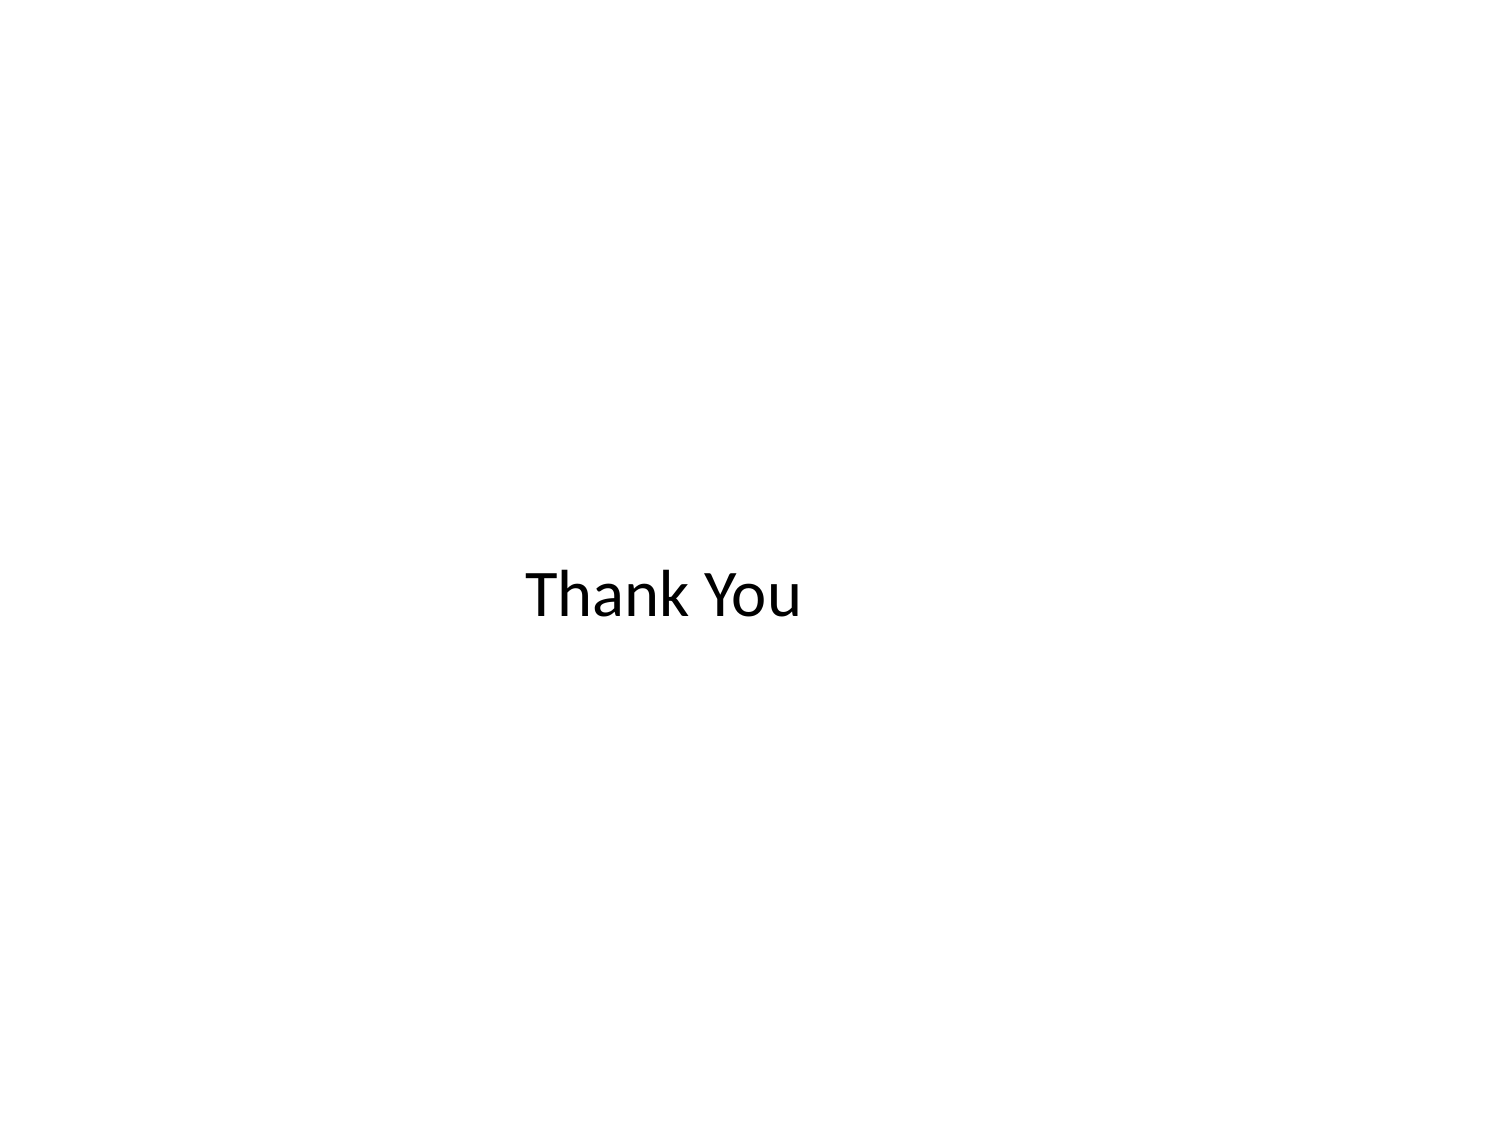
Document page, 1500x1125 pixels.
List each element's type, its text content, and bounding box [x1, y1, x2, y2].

list Thank You [75, 262, 1425, 1005]
